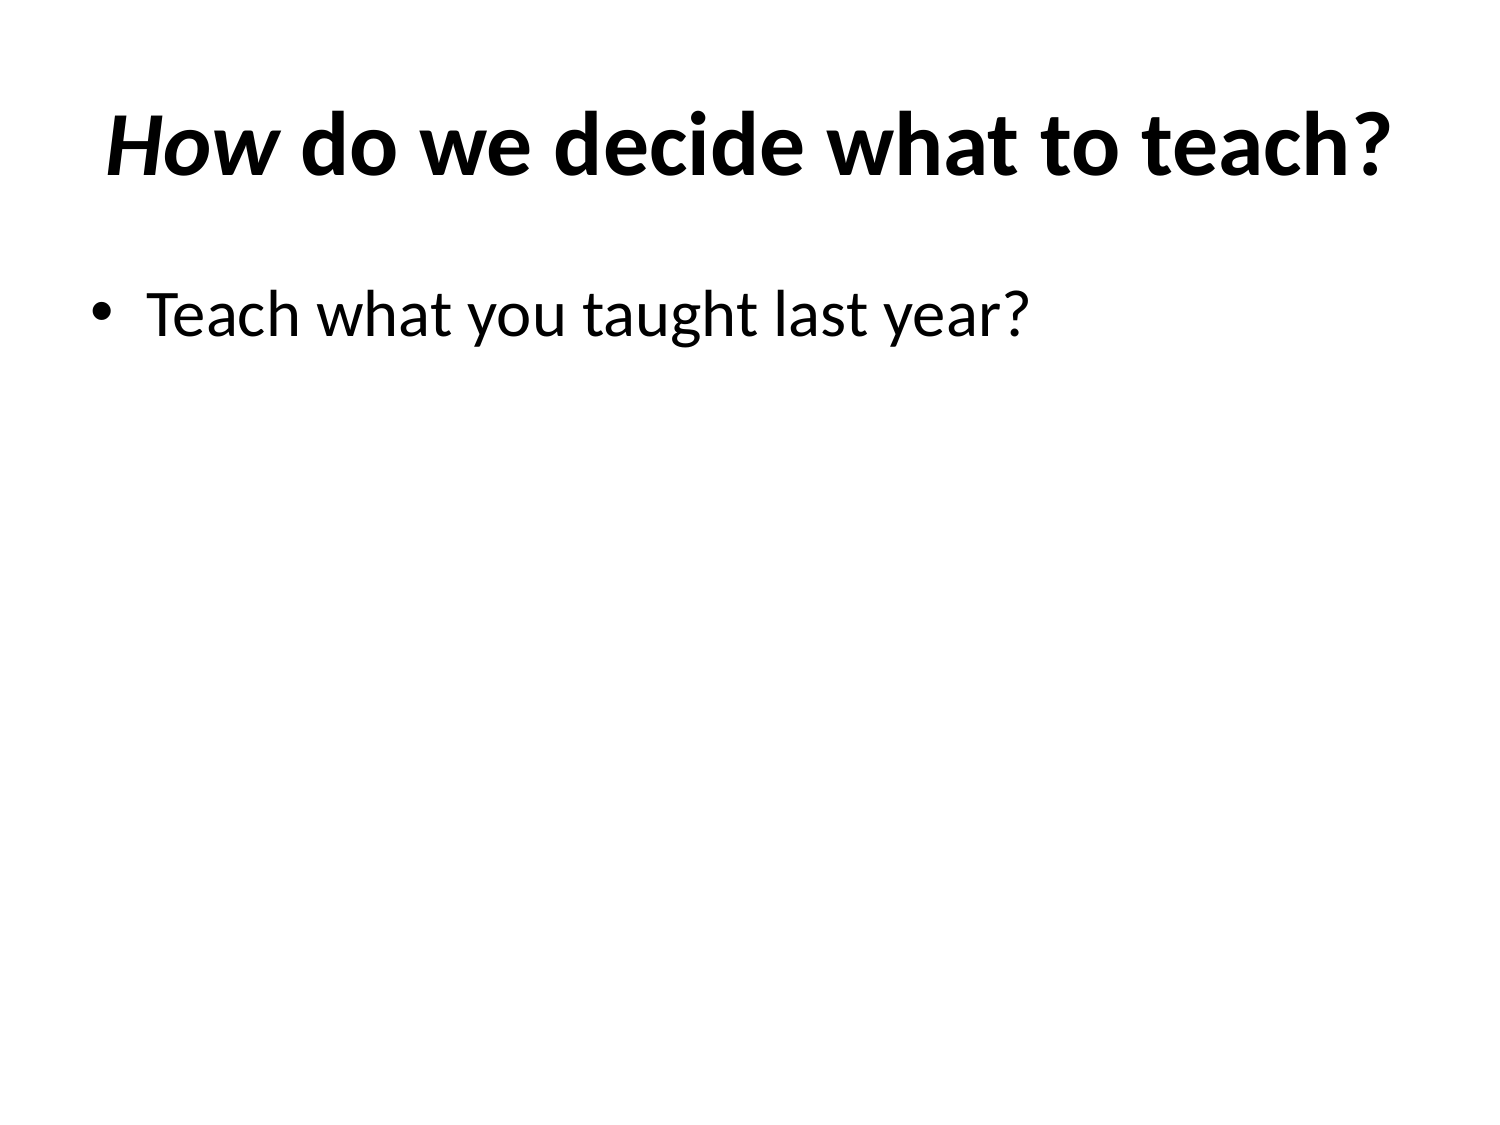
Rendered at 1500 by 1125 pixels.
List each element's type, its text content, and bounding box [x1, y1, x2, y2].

list Teach what you taught last year? [75, 262, 1425, 1005]
title How do we decide what to teach? [75, 45, 1425, 233]
